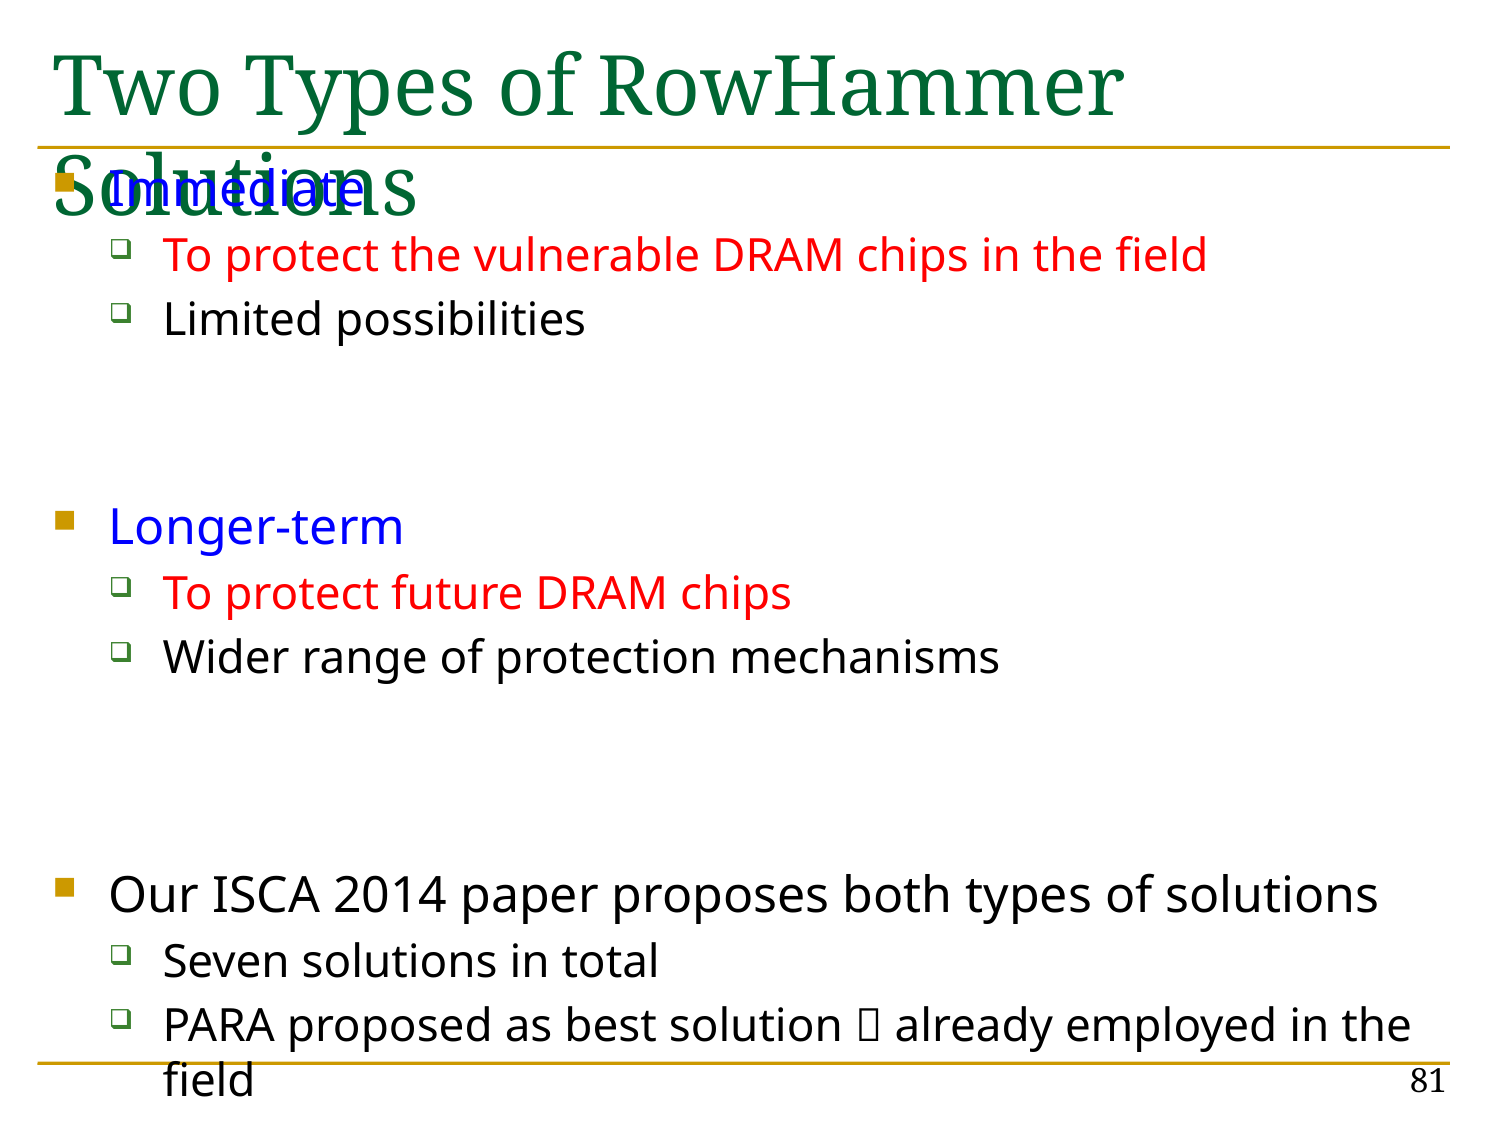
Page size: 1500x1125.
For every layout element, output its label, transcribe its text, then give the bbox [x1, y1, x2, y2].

slide_number 81 [1111, 1036, 1462, 1112]
list Immediate To protect the vulnerable DRAM chips in the field Limited possibilities Longer-term To protect future DRAM chips Wider range of protection mechanisms Our ISCA 2014 paper proposes both types of solutions Seven solutions in total PARA proposed as best solution  already employed in the field [37, 149, 1483, 1001]
title Two Types of RowHammer Solutions [37, 24, 1450, 149]
